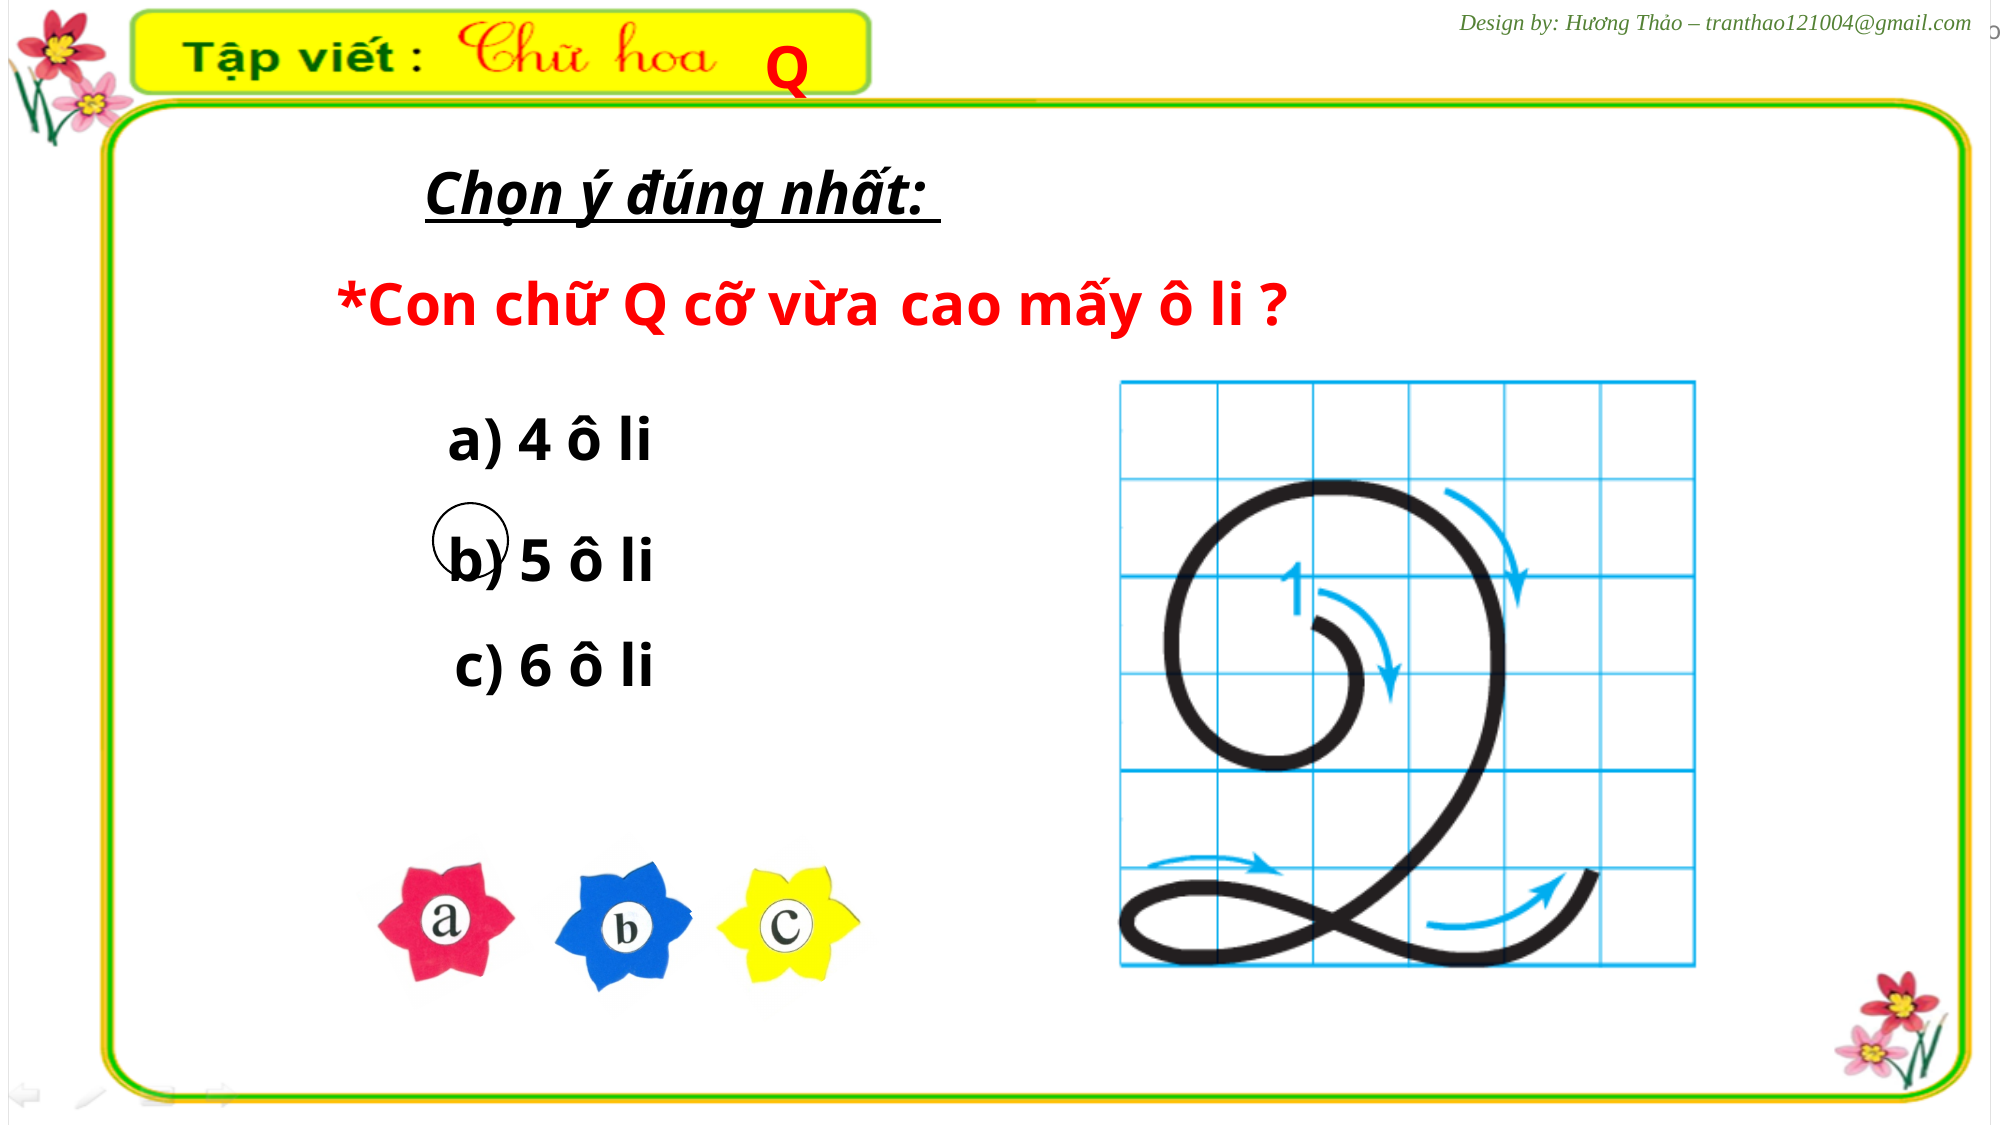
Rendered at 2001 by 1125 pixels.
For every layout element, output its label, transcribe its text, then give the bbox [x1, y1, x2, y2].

text_box b) 5 ô li [433, 515, 696, 601]
text_box Chọn ý đúng nhất: [410, 148, 1012, 234]
text_box a) 4 ô li [433, 394, 696, 480]
text_box [441, 502, 500, 515]
picture [7, 0, 1992, 1125]
text_box *Con chữ Q cỡ vừa cao mấy ô li ? [291, 278, 1434, 344]
text_box c) 6 ô li [440, 621, 707, 706]
text_box Q [749, 22, 1793, 108]
